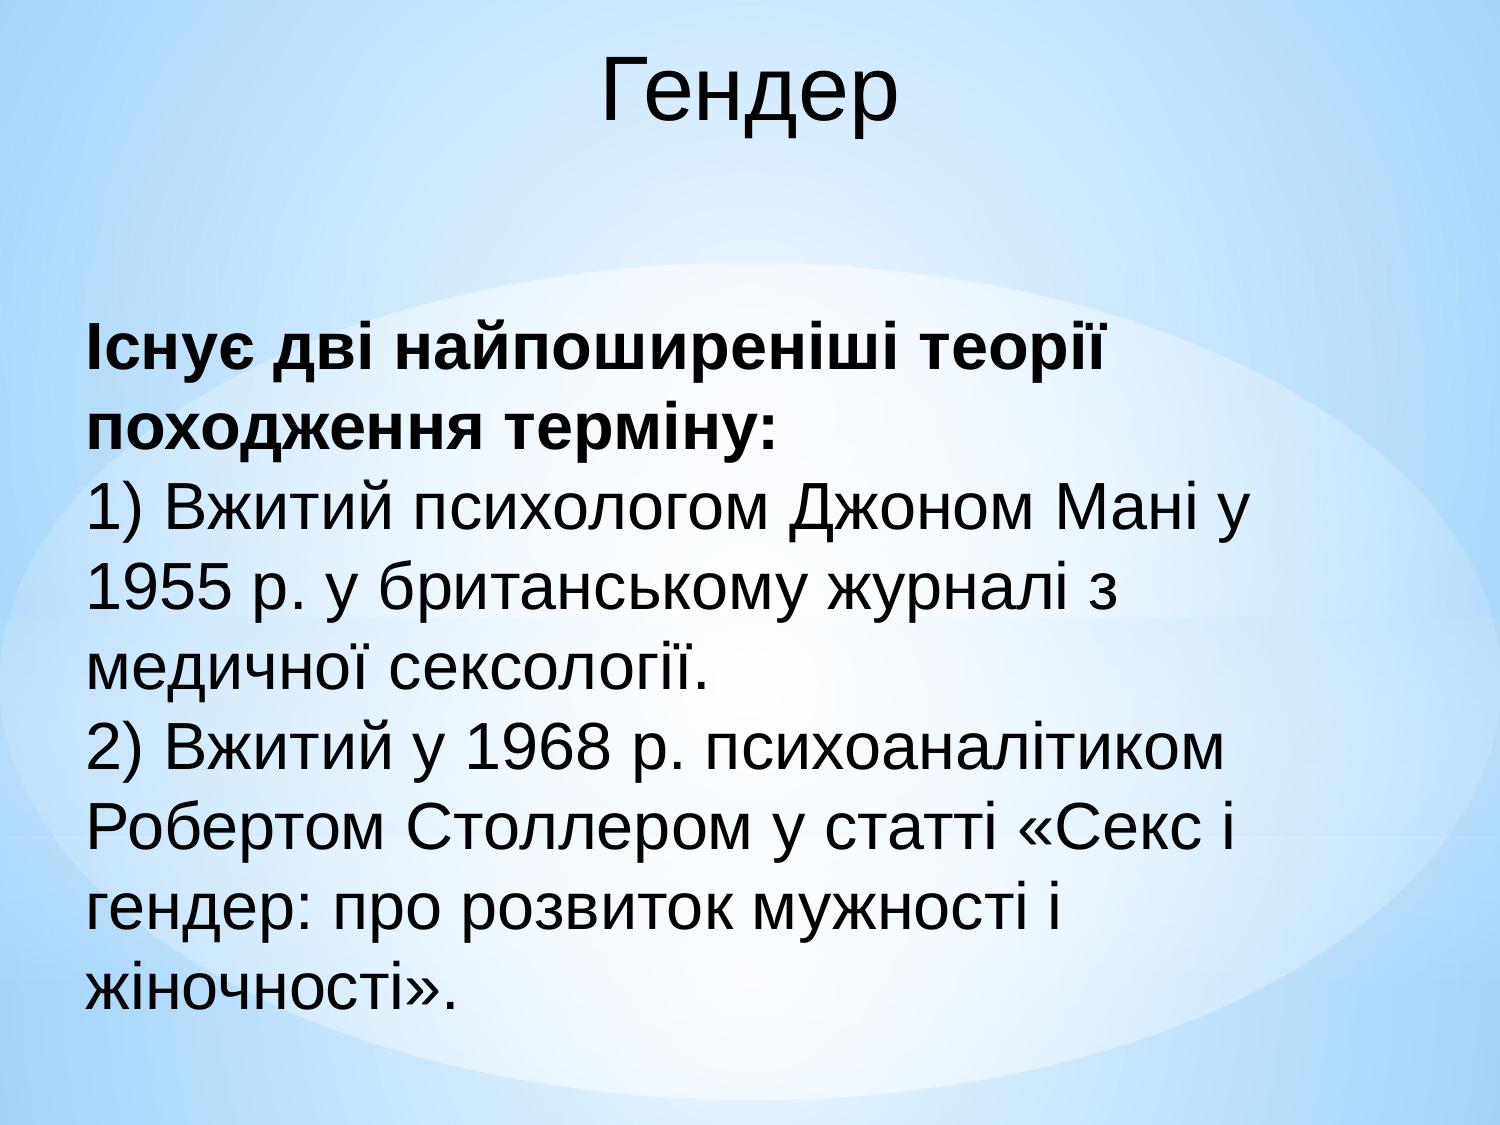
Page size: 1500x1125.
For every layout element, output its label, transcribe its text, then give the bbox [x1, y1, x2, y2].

text_box Гендер [74, 45, 1425, 215]
text_box Існує дві найпоширеніші теорії походження терміну: 1) Вжитий психологом Джоном Мані у 1955 р. у британському журналі з медичної сексології. 2) Вжитий у 1968 р. психоаналітиком Робертом Столлером у статті «Секс і гендер: про розвиток мужності і жіночності». [70, 215, 1430, 1016]
